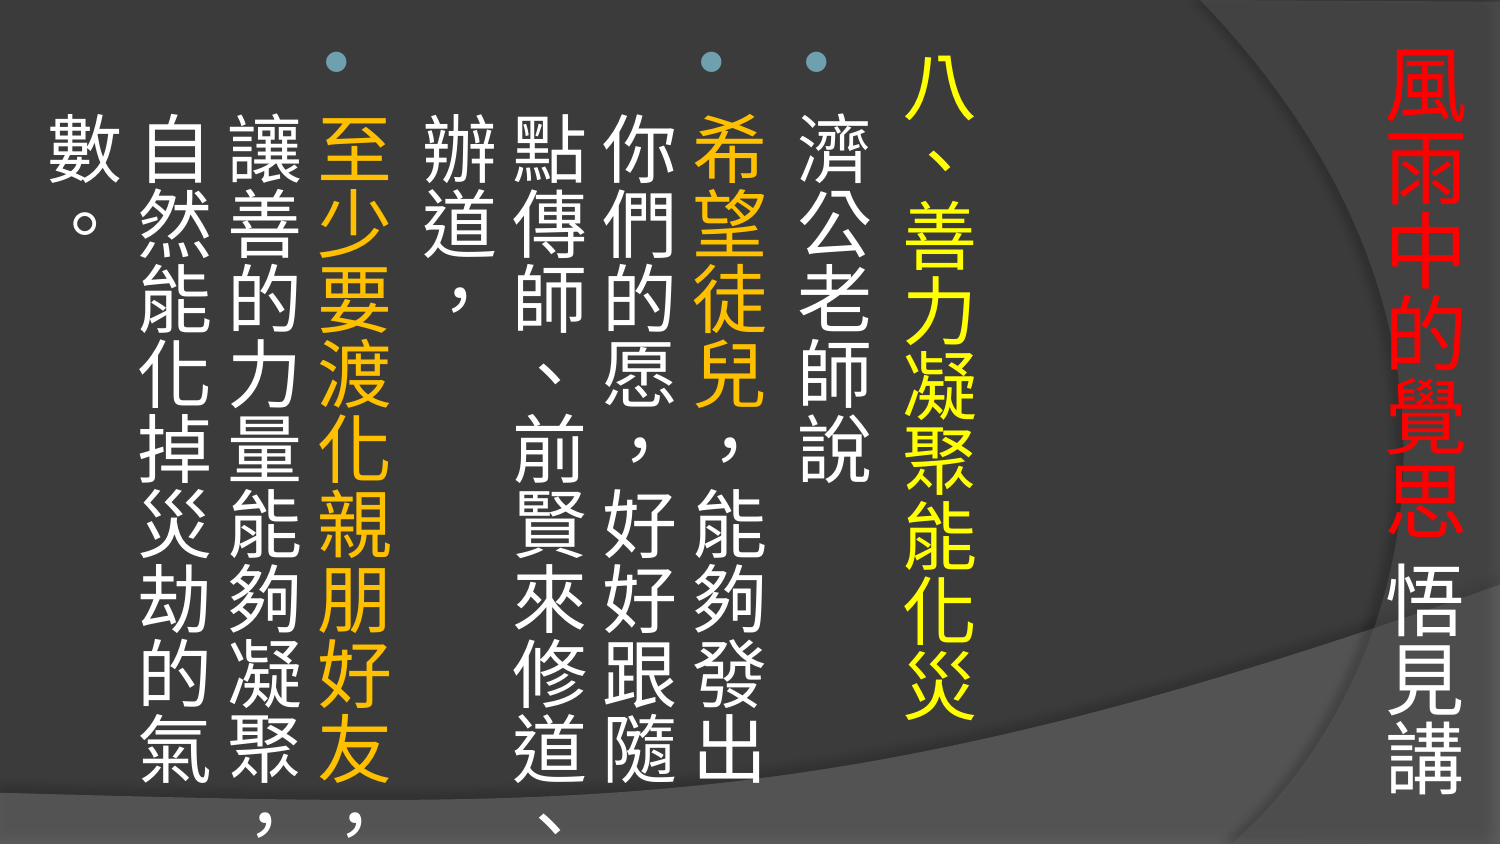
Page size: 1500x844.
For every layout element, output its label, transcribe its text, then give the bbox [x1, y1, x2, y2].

title 風雨中的覺思 悟見講 [1364, 21, 1483, 820]
list 八、善力凝聚能化災 濟公老師說 希望徒兒，能夠發出你們的愿，好好跟隨點傳師、前賢來修道、辦道， 至少要渡化親朋好友，讓善的力量能夠凝聚，自然能化掉災劫的氣數。 [29, 27, 1365, 820]
